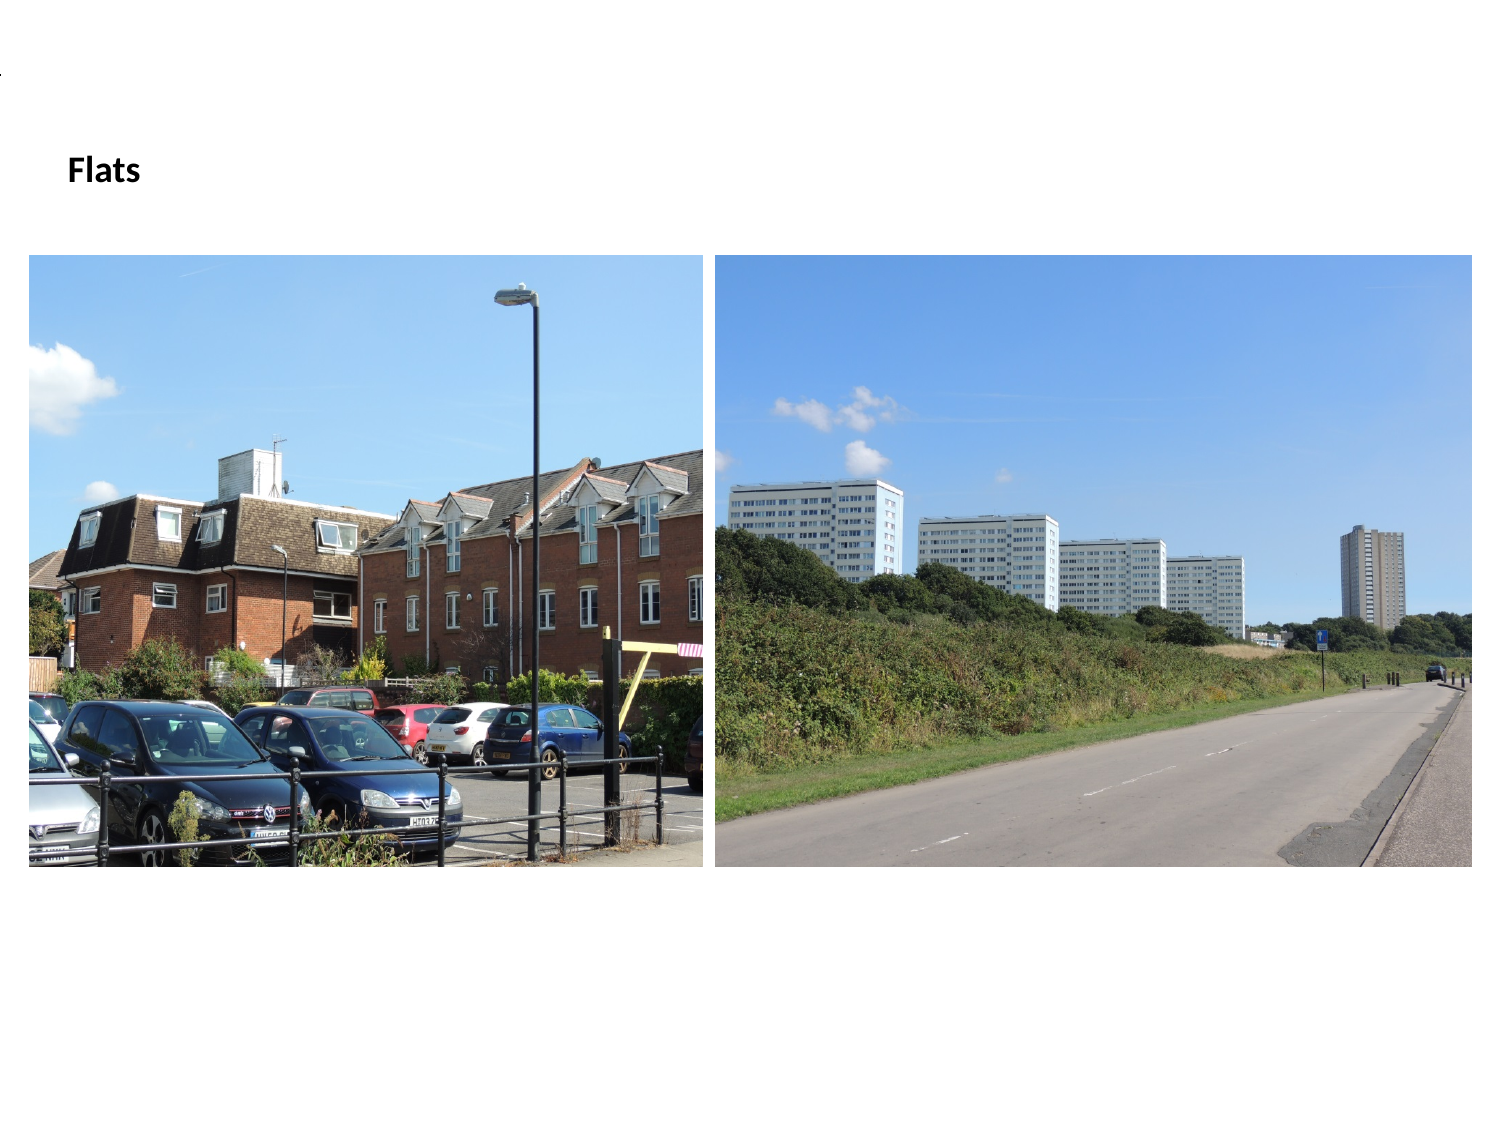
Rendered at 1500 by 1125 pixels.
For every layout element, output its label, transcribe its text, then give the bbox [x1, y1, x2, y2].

text_box Flats [53, 137, 514, 197]
picture [29, 255, 703, 867]
picture [715, 255, 1472, 867]
